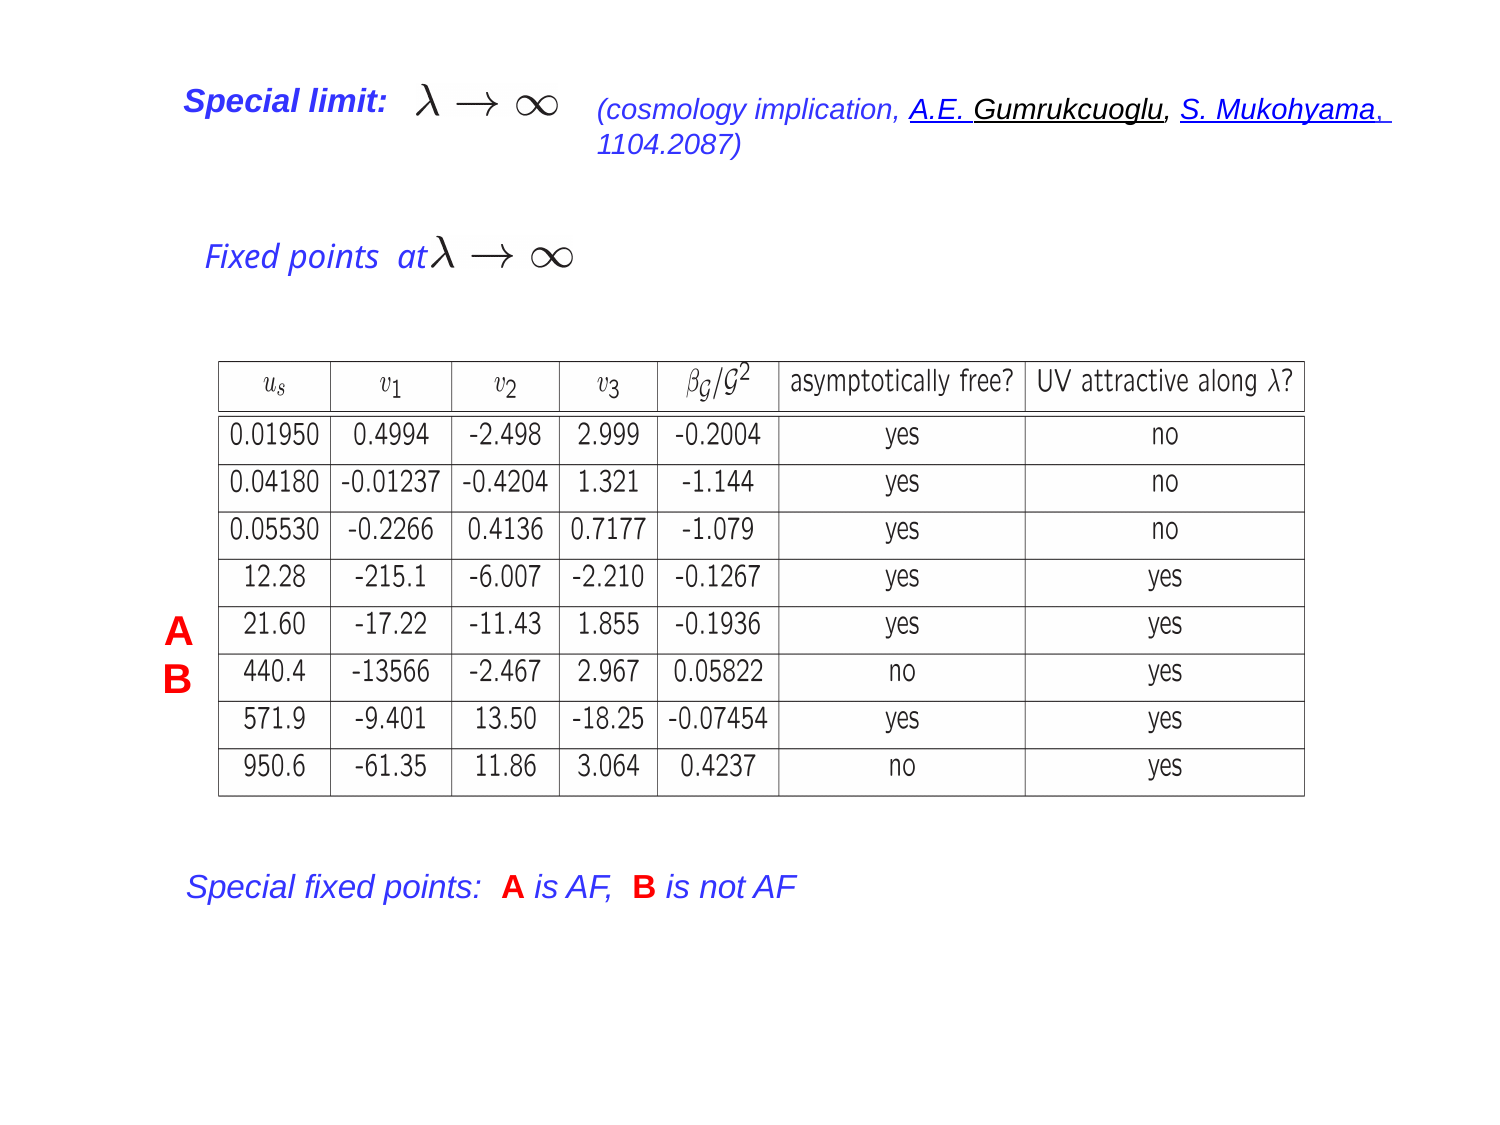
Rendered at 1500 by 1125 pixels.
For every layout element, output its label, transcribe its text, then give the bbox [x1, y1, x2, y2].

text_box B [147, 643, 204, 709]
picture [218, 360, 1306, 798]
text_box Special limit: [168, 71, 417, 127]
text_box A [148, 596, 203, 662]
picture [416, 83, 559, 117]
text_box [201, 225, 598, 273]
text_box (cosmology implication, A.E. Gumrukcuoglu, S. Mukohyama, 1104.2087) [582, 83, 1469, 168]
text_box Special fixed points: A is AF, B is not AF [171, 857, 975, 913]
